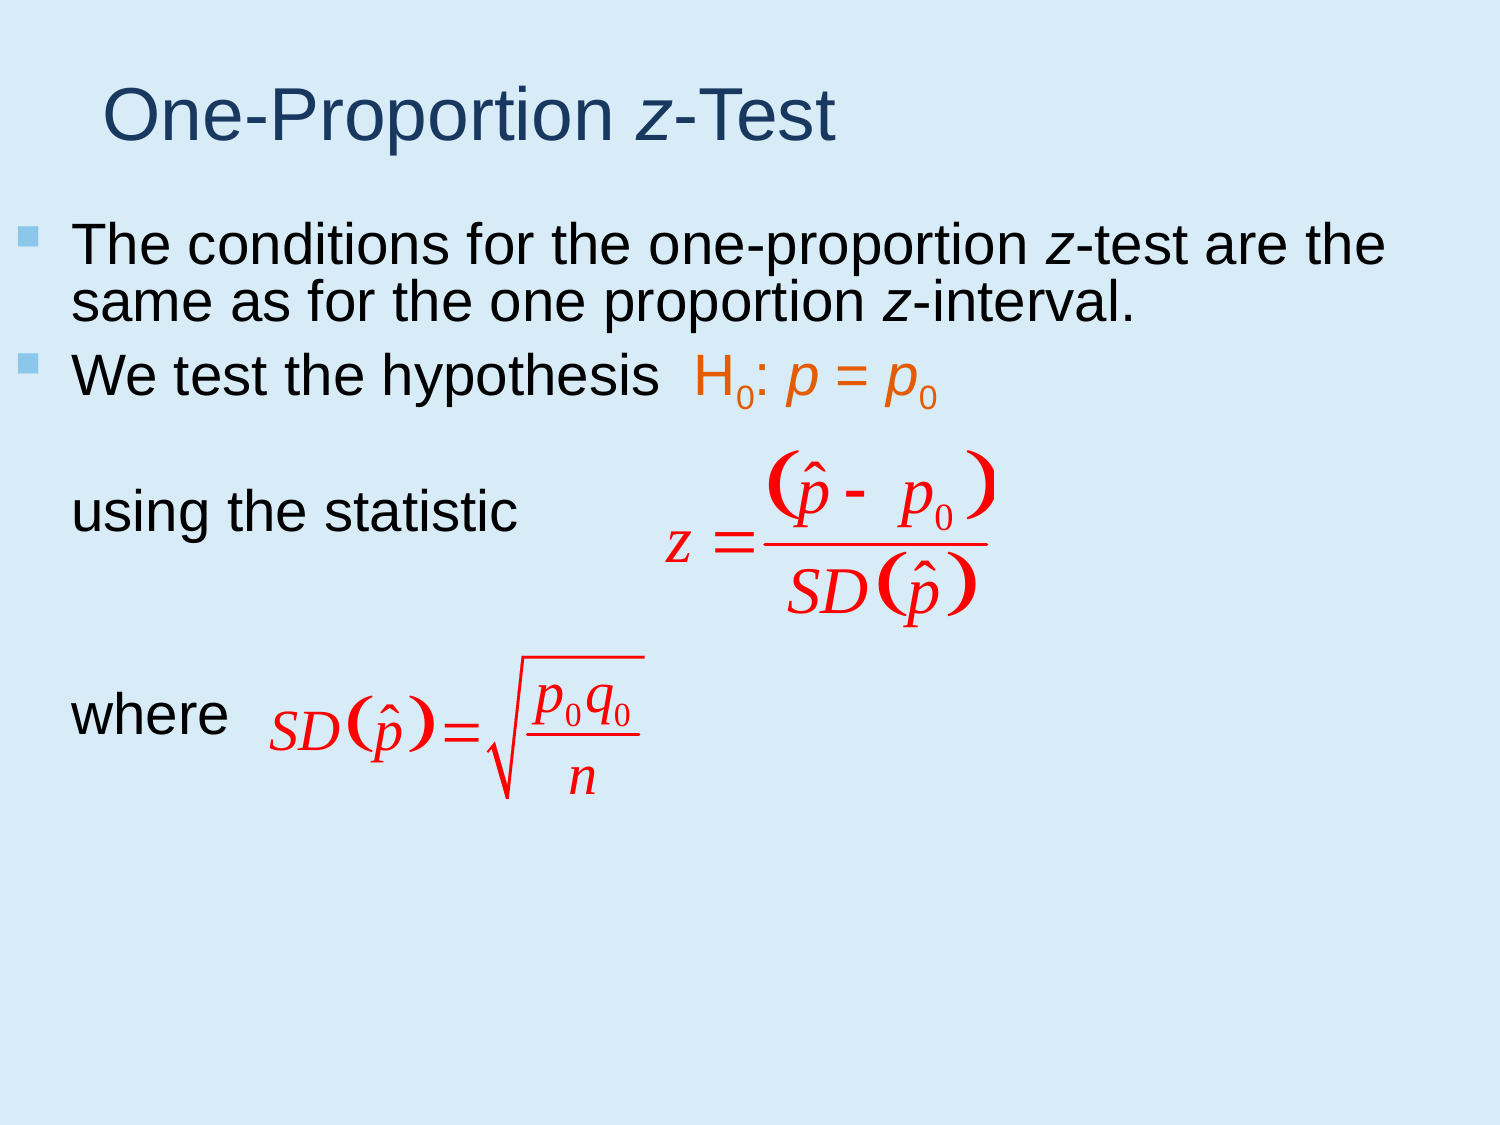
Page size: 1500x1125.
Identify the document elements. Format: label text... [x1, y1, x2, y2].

title One-Proportion z-Test [87, 0, 1450, 163]
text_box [662, 449, 994, 638]
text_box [266, 649, 650, 805]
list The conditions for the one-proportion z-test are the same as for the one proportion z-interval. We test the hypothesis H0: p = p0 using the statistic where [0, 212, 1500, 1075]
